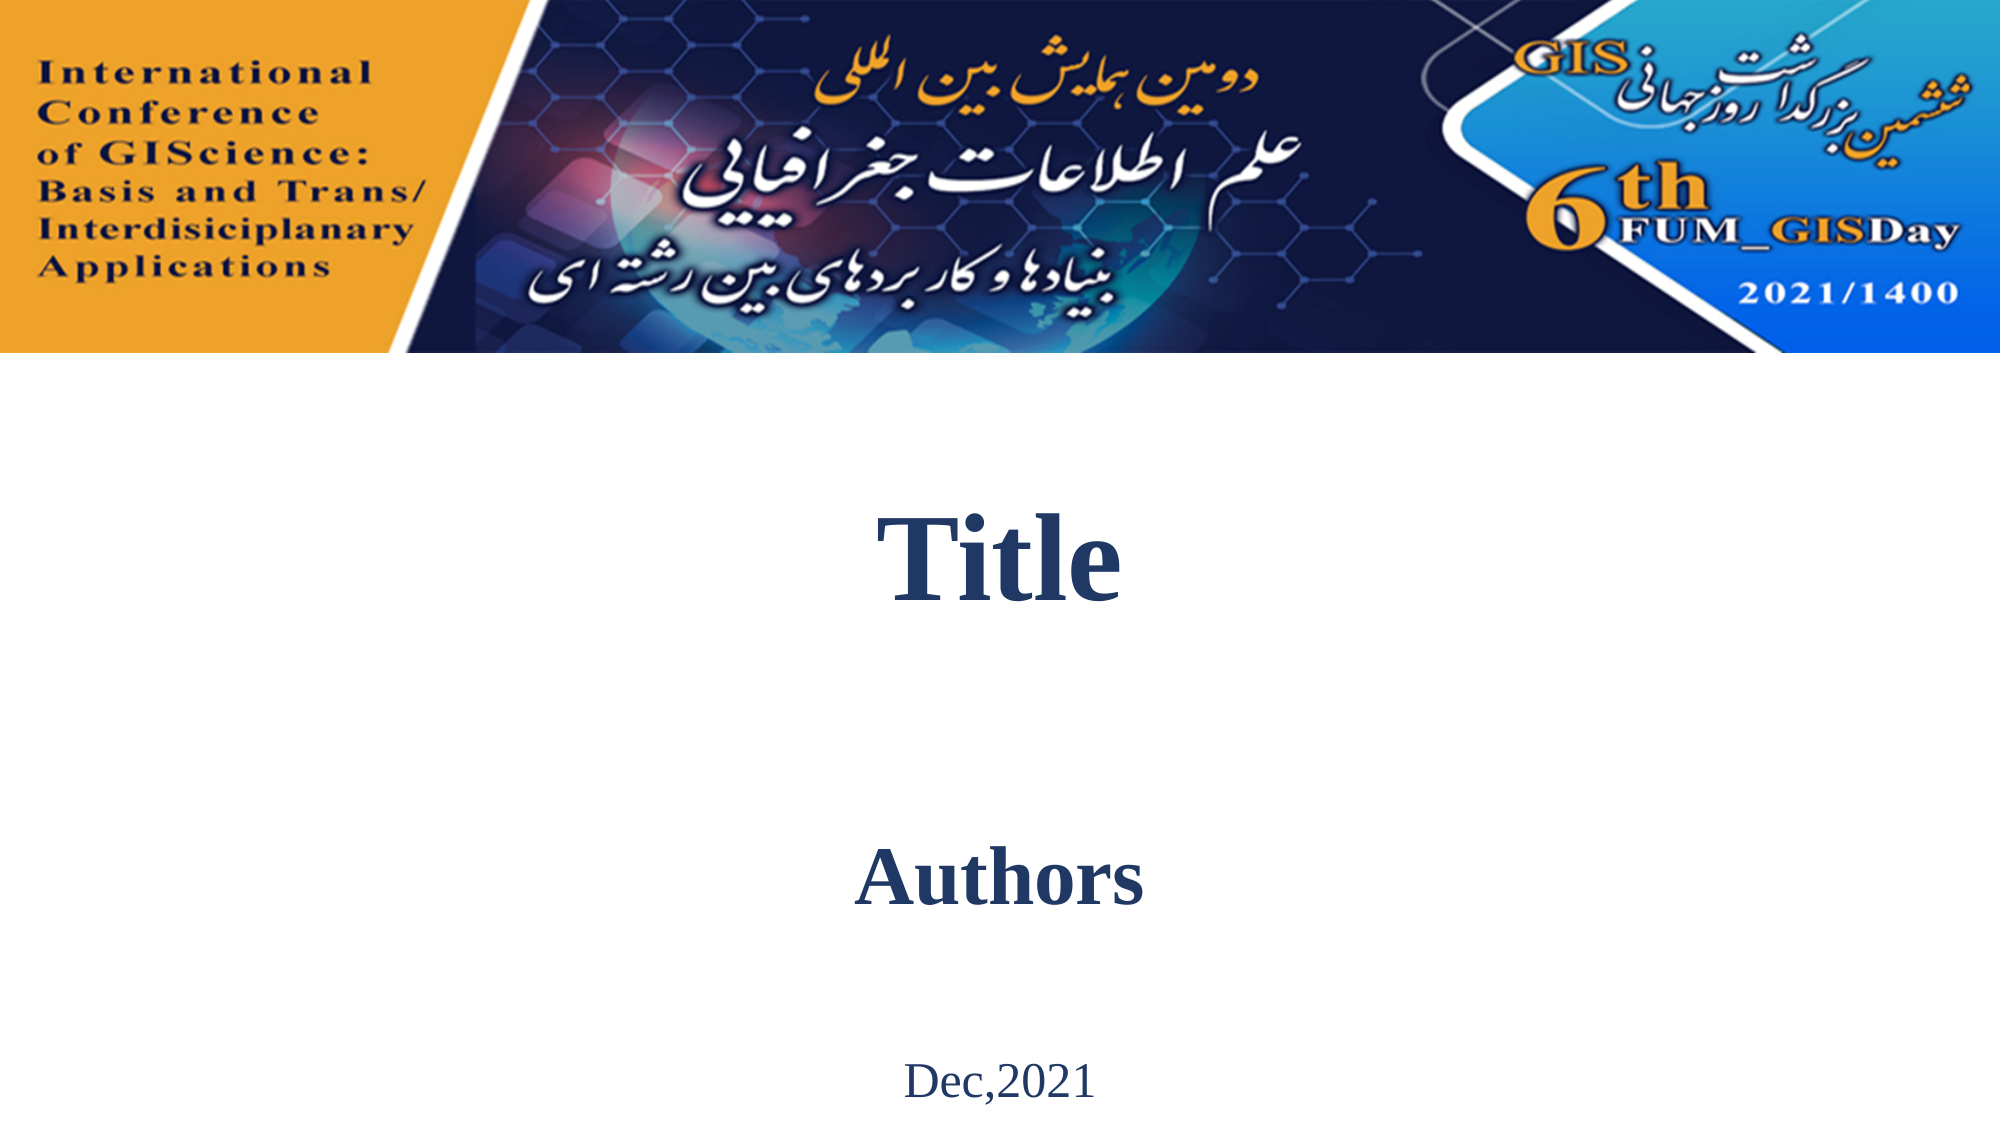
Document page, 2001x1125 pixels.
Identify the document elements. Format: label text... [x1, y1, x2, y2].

subtitle Authors Dec,2021 [249, 824, 1751, 937]
title Title [249, 429, 1751, 636]
picture [0, 0, 2000, 353]
